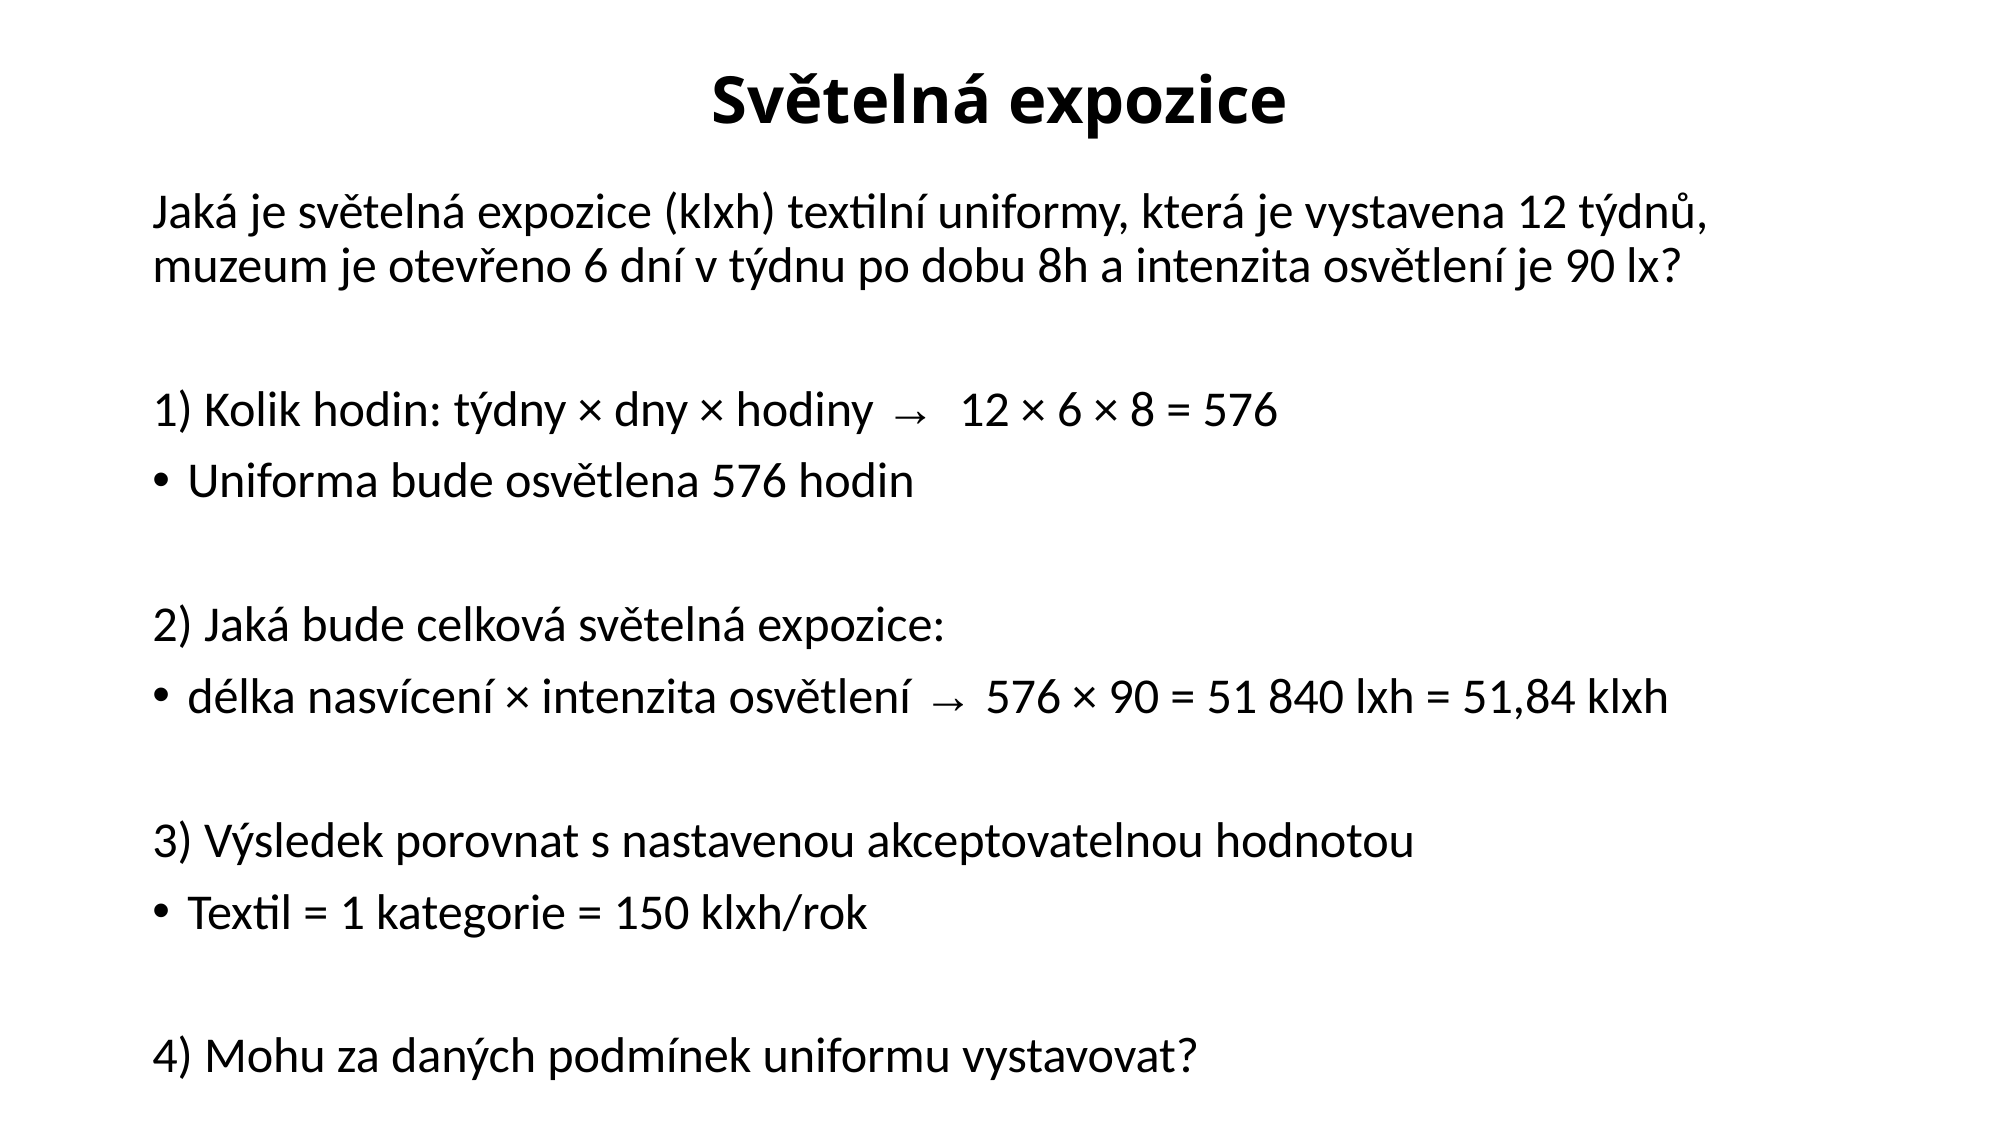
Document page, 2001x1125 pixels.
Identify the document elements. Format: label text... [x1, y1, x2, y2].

list Jaká je světelná expozice (klxh) textilní uniformy, která je vystavena 12 týdnů, muzeum je otevřeno 6 dní v týdnu po dobu 8h a intenzita osvětlení je 90 lx? 1) Kolik hodin: týdny × dny × hodiny → 12 × 6 × 8 = 576 Uniforma bude osvětlena 576 hodin 2) Jaká bude celková světelná expozice: délka nasvícení × intenzita osvětlení → 576 × 90 = 51 840 lxh = 51,84 klxh 3) Výsledek porovnat s nastavenou akceptovatelnou hodnotou Textil = 1 kategorie = 150 klxh/rok 4) Mohu za daných podmínek uniformu vystavovat? [137, 177, 1863, 1097]
title Světelná expozice [137, 59, 1863, 146]
